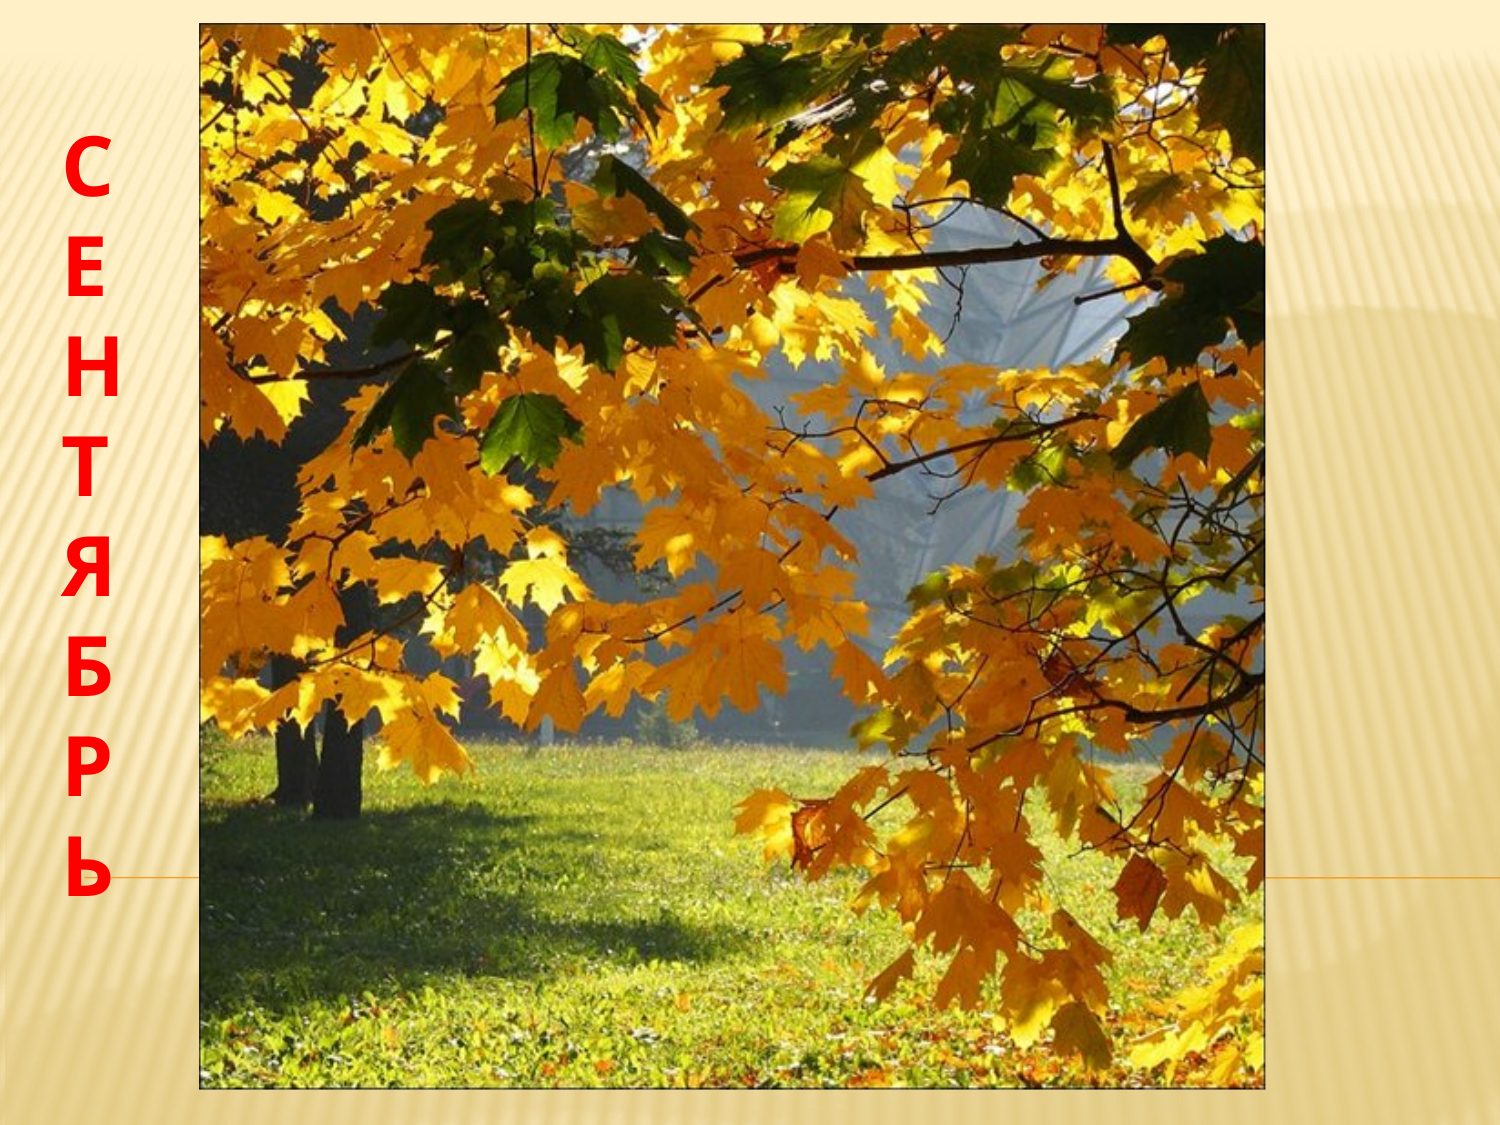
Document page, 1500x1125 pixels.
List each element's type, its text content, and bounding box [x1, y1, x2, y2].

text_box С Е Н Т Я Б Р Ь [46, 105, 176, 1021]
picture [198, 23, 1266, 1091]
